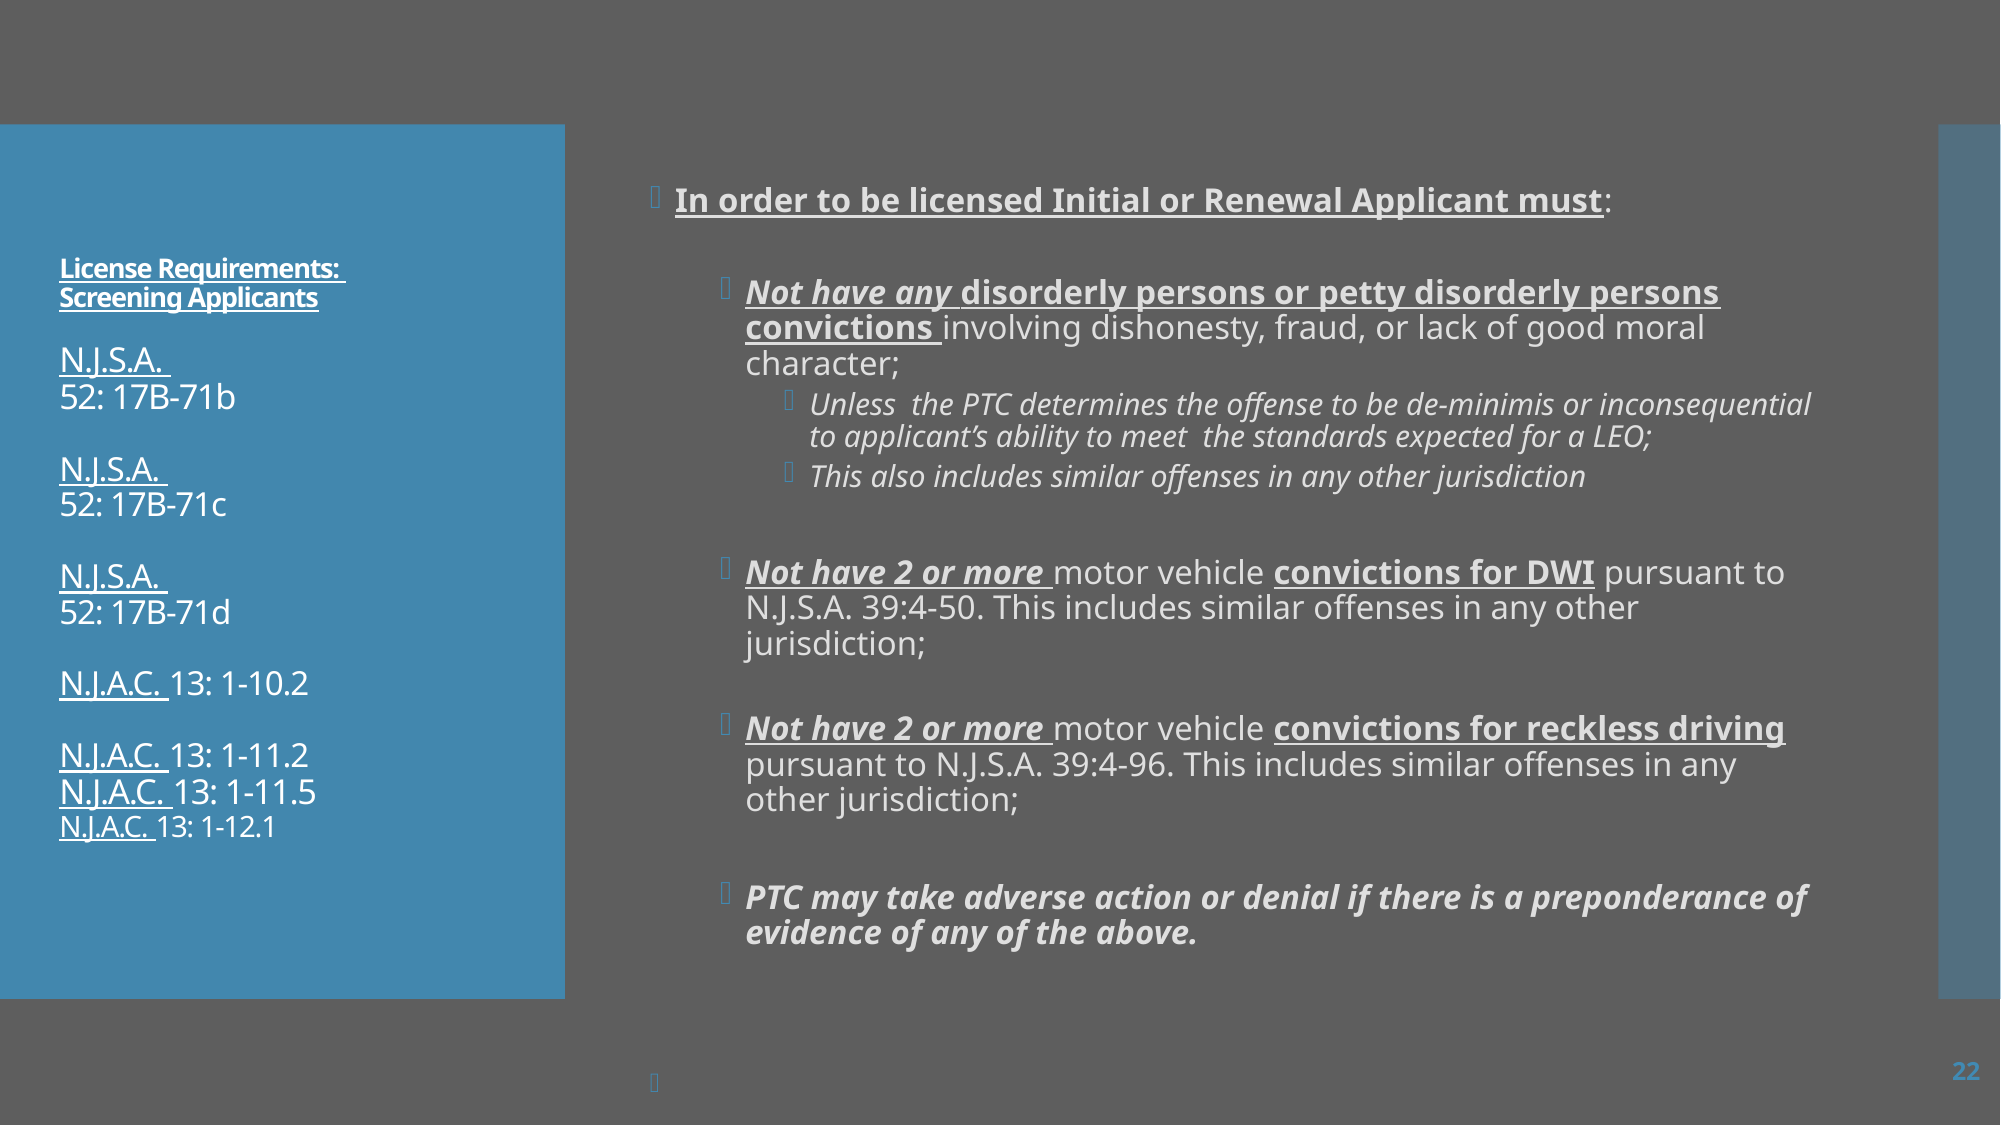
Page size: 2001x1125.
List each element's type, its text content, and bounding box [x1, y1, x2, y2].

list In order to be licensed Initial or Renewal Applicant must: Not have any disorderly persons or petty disorderly persons convictions involving dishonesty, fraud, or lack of good moral character; Unless the PTC determines the offense to be de-minimis or inconsequential to applicant’s ability to meet the standards expected for a LEO; This also includes similar offenses in any other jurisdiction Not have 2 or more motor vehicle convictions for DWI pursuant to N.J.S.A. 39:4-50. This includes similar offenses in any other jurisdiction; Not have 2 or more motor vehicle convictions for reckless driving pursuant to N.J.S.A. 39:4-96. This includes similar offenses in any other jurisdiction; PTC may take adverse action or denial if there is a preponderance of evidence of any of the above. [634, 60, 1835, 1125]
title License Requirements: Screening Applicants N.J.S.A. 52: 17B-71b N.J.S.A. 52: 17B-71c N.J.S.A. 52: 17B-71d N.J.A.C. 13: 1-10.2 N.J.A.C. 13: 1-11.2 N.J.A.C. 13: 1-11.5 N.J.A.C. 13: 1-12.1 [44, 100, 528, 856]
slide_number 22 [1744, 1042, 1996, 1103]
